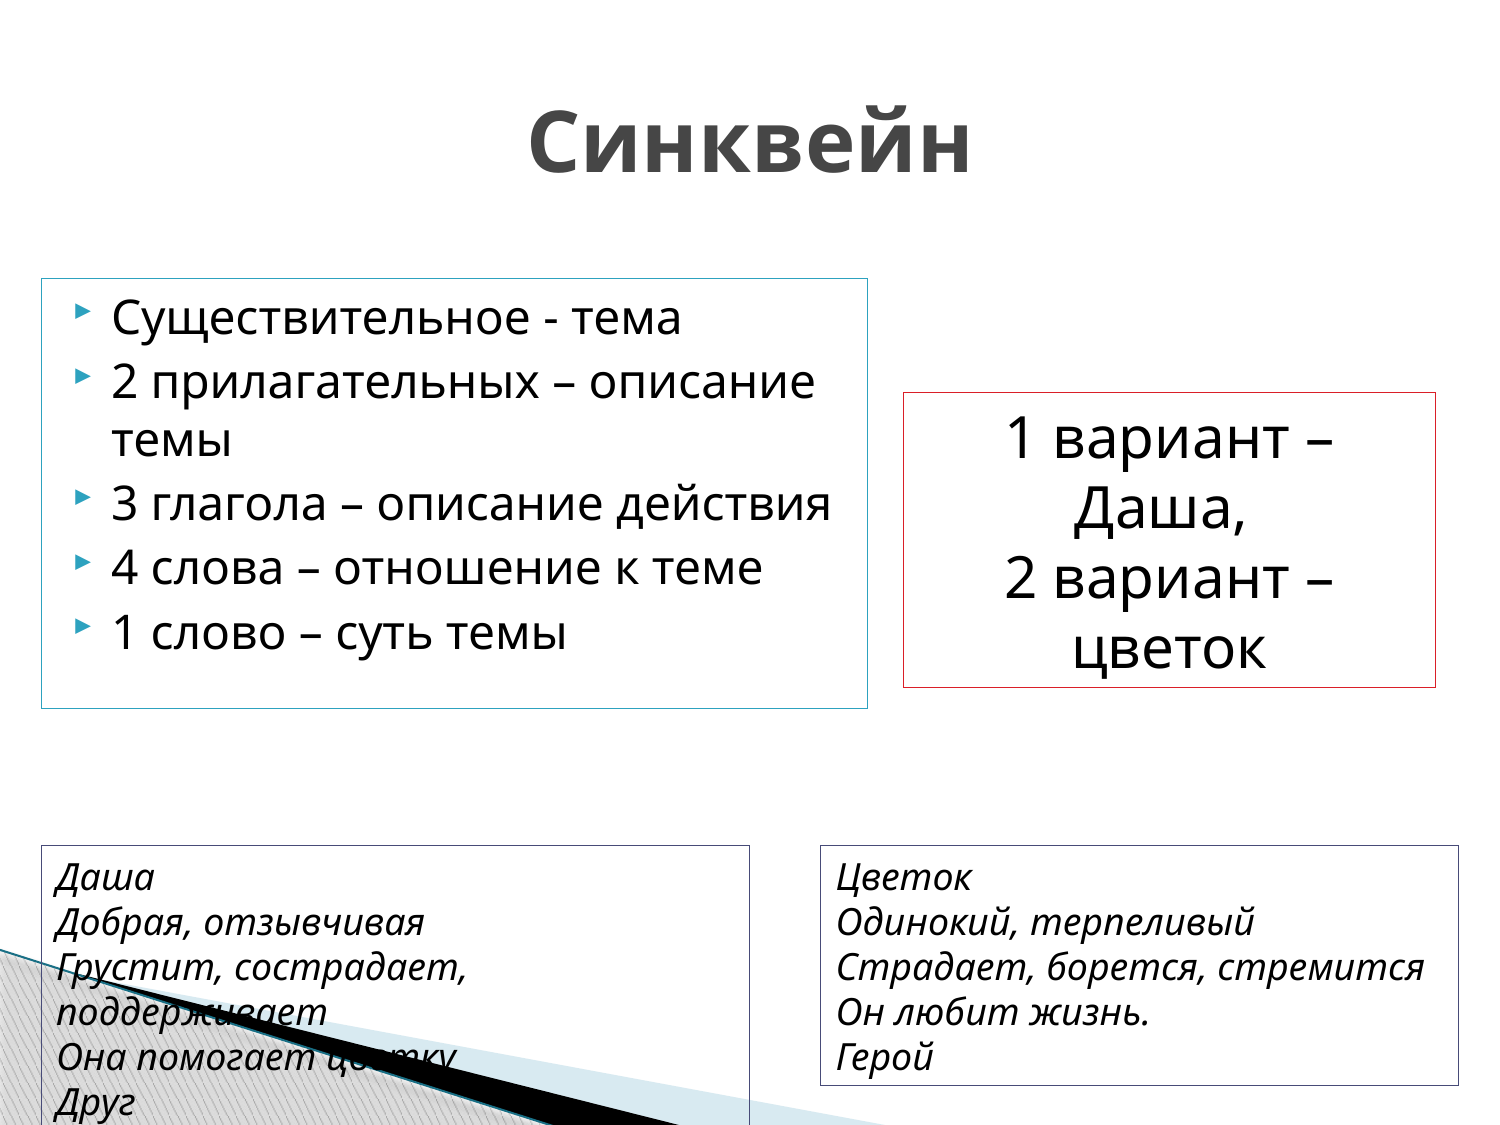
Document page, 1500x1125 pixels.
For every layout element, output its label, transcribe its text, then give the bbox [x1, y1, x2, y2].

title Синквейн [75, 45, 1425, 233]
text_box Даша Добрая, отзывчивая Грустит, сострадает, поддерживает Она помогает цветку Друг [41, 845, 750, 1125]
text_box Цветок Одинокий, терпеливый Страдает, борется, стремится Он любит жизнь. Герой [820, 845, 1459, 1086]
text_box 1 вариант – Даша, 2 вариант – цветок [903, 392, 1436, 688]
list Существительное - тема 2 прилагательных – описание темы 3 глагола – описание действия 4 слова – отношение к теме 1 слово – суть темы [41, 278, 868, 709]
